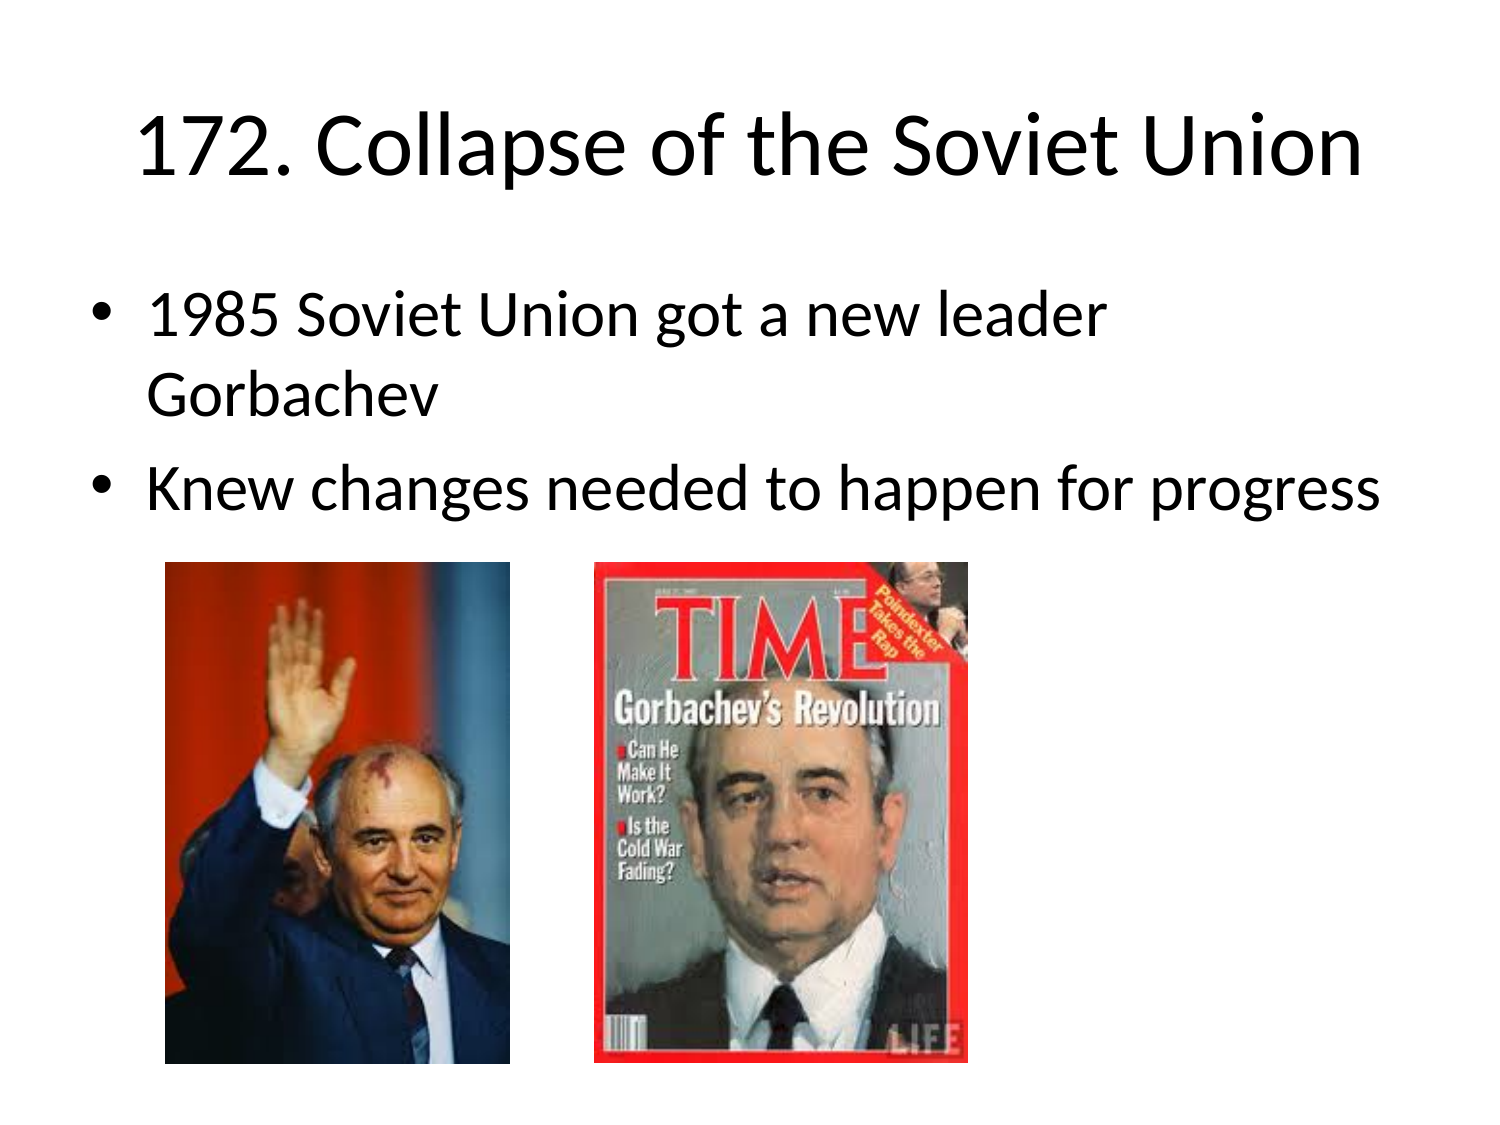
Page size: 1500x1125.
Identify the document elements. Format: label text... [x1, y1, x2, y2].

list 1985 Soviet Union got a new leader Gorbachev Knew changes needed to happen for progress [75, 262, 1425, 1005]
picture [593, 562, 968, 1063]
picture [165, 562, 510, 1064]
title 172. Collapse of the Soviet Union [75, 45, 1425, 233]
